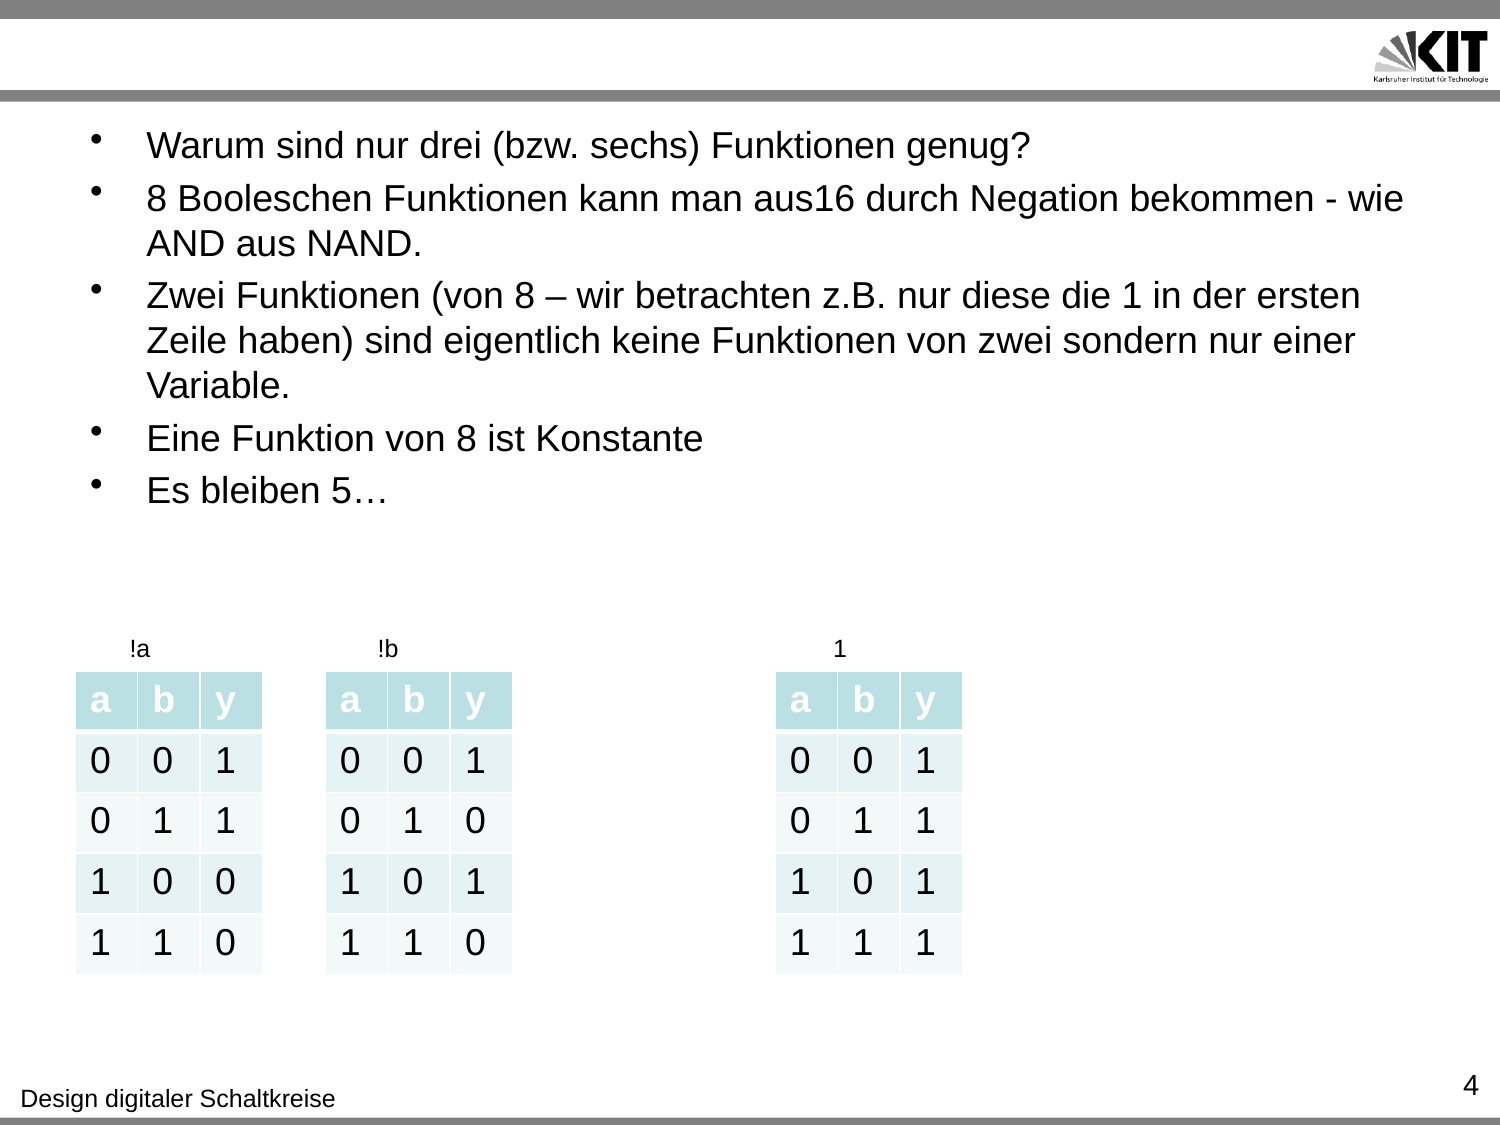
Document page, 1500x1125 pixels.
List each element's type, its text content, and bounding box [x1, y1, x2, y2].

text_box 1 [818, 624, 862, 670]
table_cell 1 [776, 915, 837, 974]
table_cell 1 [901, 793, 962, 852]
table_cell 1 [76, 854, 137, 913]
table_cell 1 [451, 734, 512, 792]
table_cell 1 [838, 915, 899, 974]
table_cell 1 [201, 734, 262, 792]
table_cell 0 [776, 734, 837, 792]
table_cell 0 [838, 734, 899, 792]
table_cell 1 [901, 734, 962, 792]
table_cell 0 [201, 915, 262, 974]
table_cell 1 [201, 793, 262, 852]
table_cell 1 [76, 915, 137, 974]
table_cell 1 [838, 793, 899, 852]
text_box !b [362, 624, 414, 670]
list Warum sind nur drei (bzw. sechs) Funktionen genug? 8 Booleschen Funktionen kann man aus16 durch Negation bekommen - wie AND aus NAND. Zwei Funktionen (von 8 – wir betrachten z.B. nur diese die 1 in der ersten Zeile haben) sind eigentlich keine Funktionen von zwei sondern nur einer Variable. Eine Funktion von 8 ist Konstante Es bleiben 5… [75, 113, 1425, 488]
table_cell 0 [138, 734, 199, 792]
table_cell 1 [451, 854, 512, 913]
table_header a [776, 672, 837, 729]
text_box !a [114, 624, 166, 670]
table_cell 1 [776, 854, 837, 913]
table_cell 0 [838, 854, 899, 913]
table_cell 1 [326, 915, 387, 974]
table_header y [901, 672, 962, 729]
table_header b [388, 672, 449, 729]
table_cell 0 [776, 793, 837, 852]
table_cell 1 [138, 793, 199, 852]
table_header a [76, 672, 137, 729]
table_cell 1 [326, 854, 387, 913]
table_cell 0 [451, 793, 512, 852]
table_cell 0 [138, 854, 199, 913]
table_cell 1 [138, 915, 199, 974]
table_cell 1 [901, 854, 962, 913]
table_header y [451, 672, 512, 729]
table_cell 1 [901, 915, 962, 974]
table_cell 0 [326, 734, 387, 792]
table_cell 0 [76, 734, 137, 792]
table_cell 0 [76, 793, 137, 852]
table_header a [326, 672, 387, 729]
table_cell 0 [326, 793, 387, 852]
table_cell 0 [388, 854, 449, 913]
table_cell 0 [201, 854, 262, 913]
table_cell 0 [451, 915, 512, 974]
table_cell 0 [388, 734, 449, 792]
table_cell 1 [388, 793, 449, 852]
slide_number 4 [1364, 1058, 1495, 1094]
table_header b [838, 672, 899, 729]
table_header y [201, 672, 262, 729]
picture [1374, 31, 1488, 83]
table_cell 1 [388, 915, 449, 974]
table_header b [138, 672, 199, 729]
